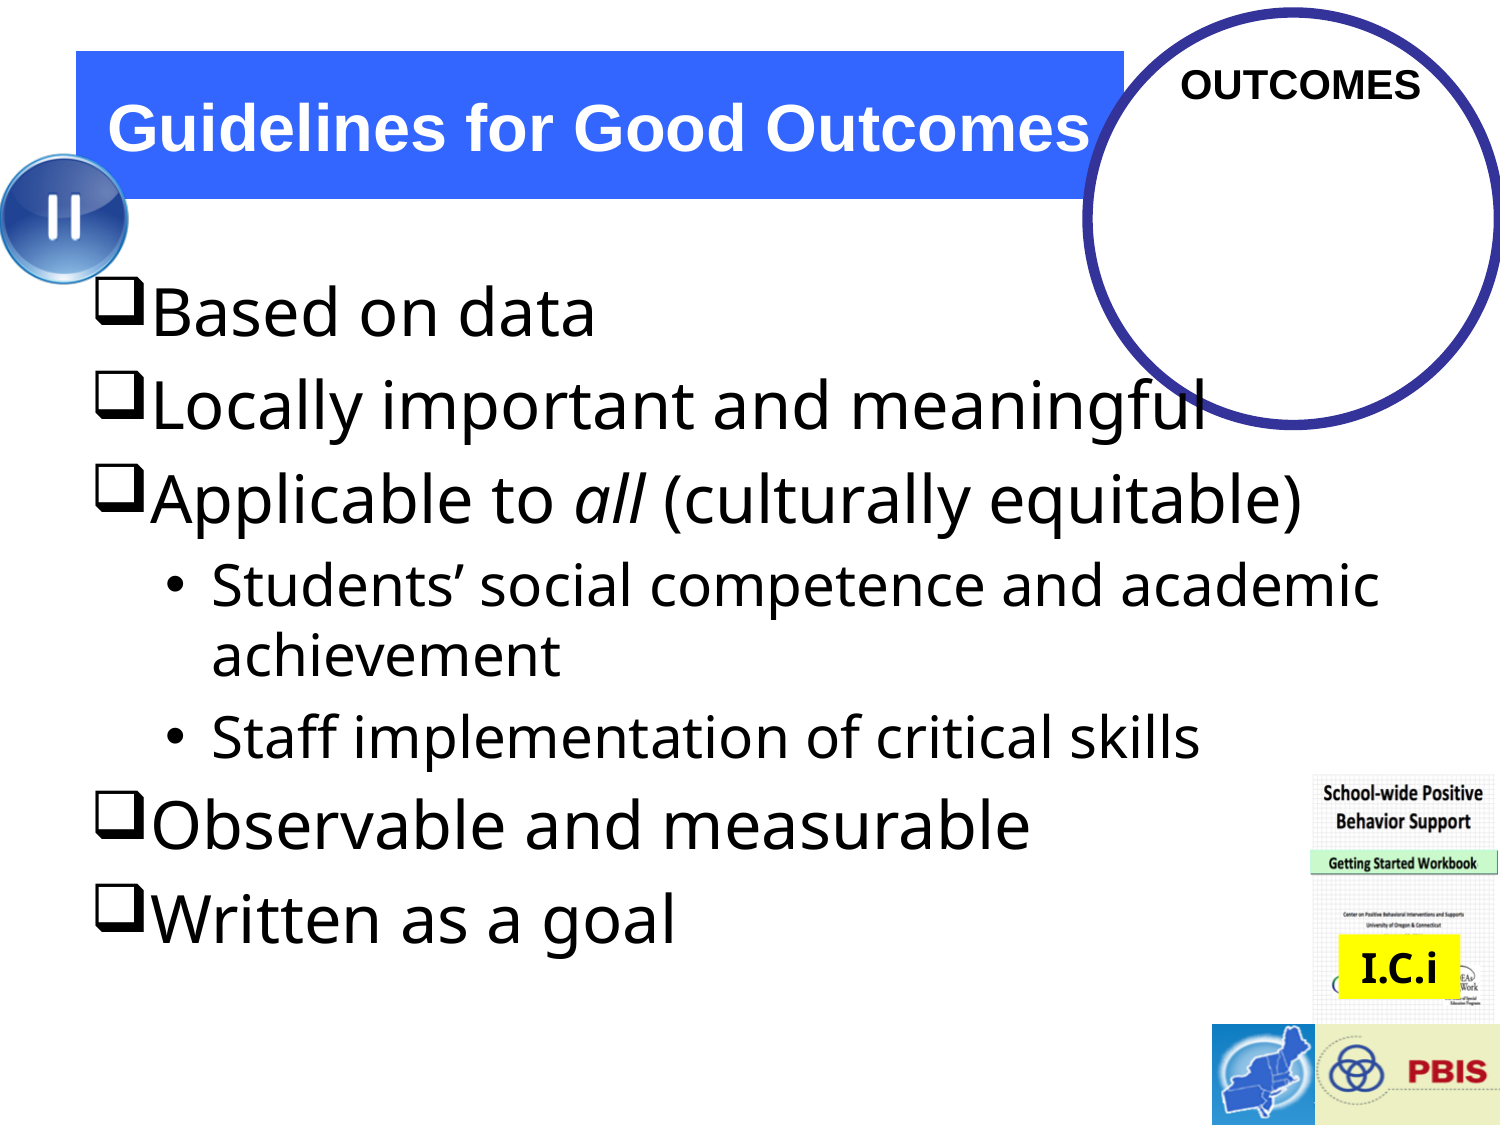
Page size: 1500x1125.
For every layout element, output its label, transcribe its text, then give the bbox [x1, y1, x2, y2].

picture [0, 149, 133, 288]
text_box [1087, 12, 1500, 426]
list Based on data Locally important and meaningful Applicable to all (culturally equitable) Students’ social competence and academic achievement Staff implementation of critical skills Observable and measurable Written as a goal [74, 262, 1426, 1006]
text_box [1274, 762, 1500, 1038]
text_box Guidelines for Good Outcomes [74, 49, 1082, 200]
picture [1212, 1024, 1500, 1125]
